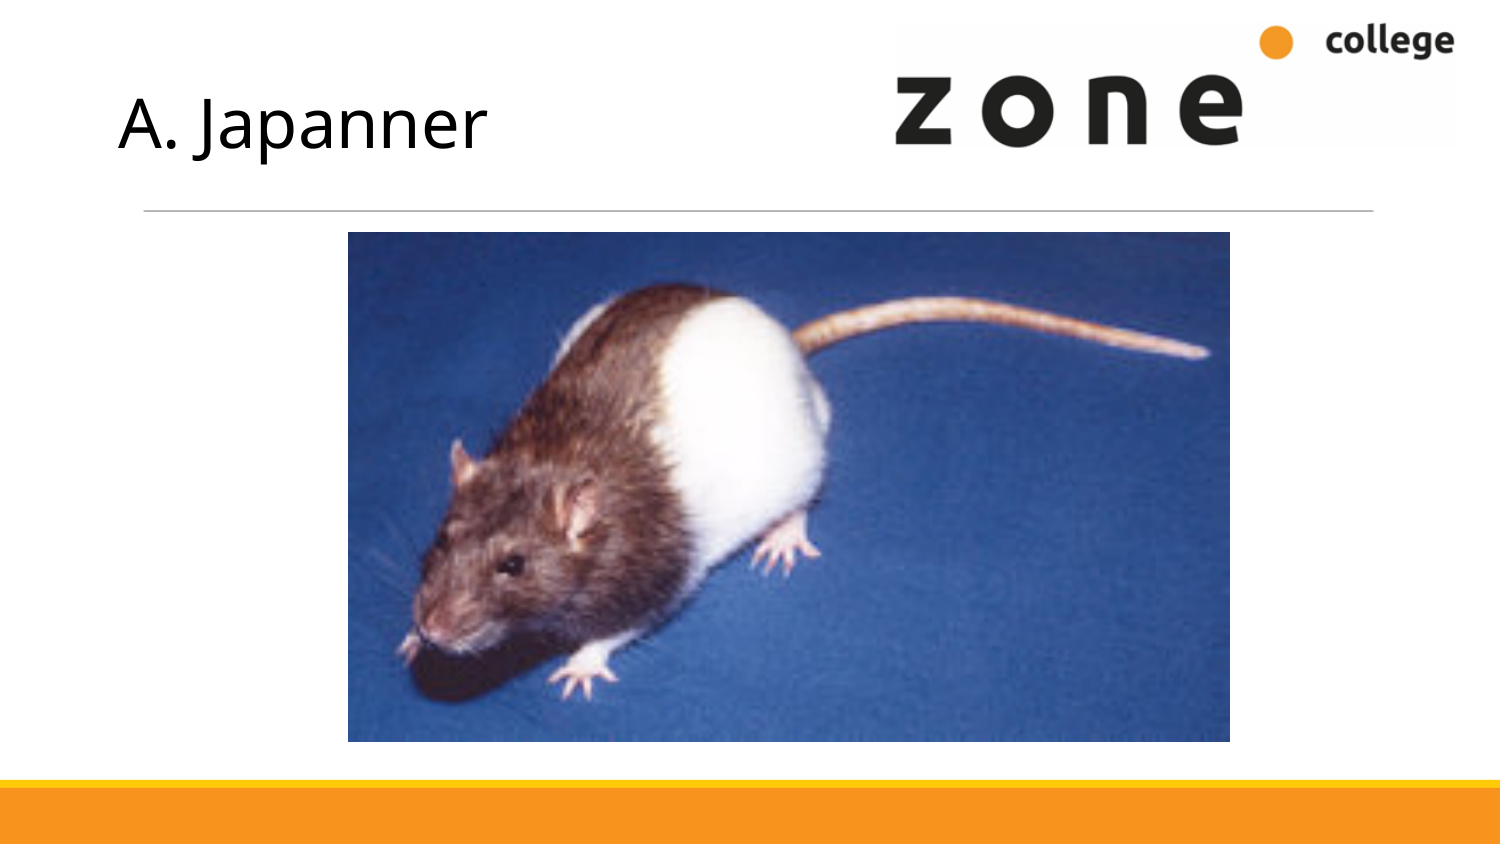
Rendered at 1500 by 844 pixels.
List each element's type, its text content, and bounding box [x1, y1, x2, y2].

title A. Japanner [103, 44, 1397, 208]
picture [0, 0, 1500, 844]
